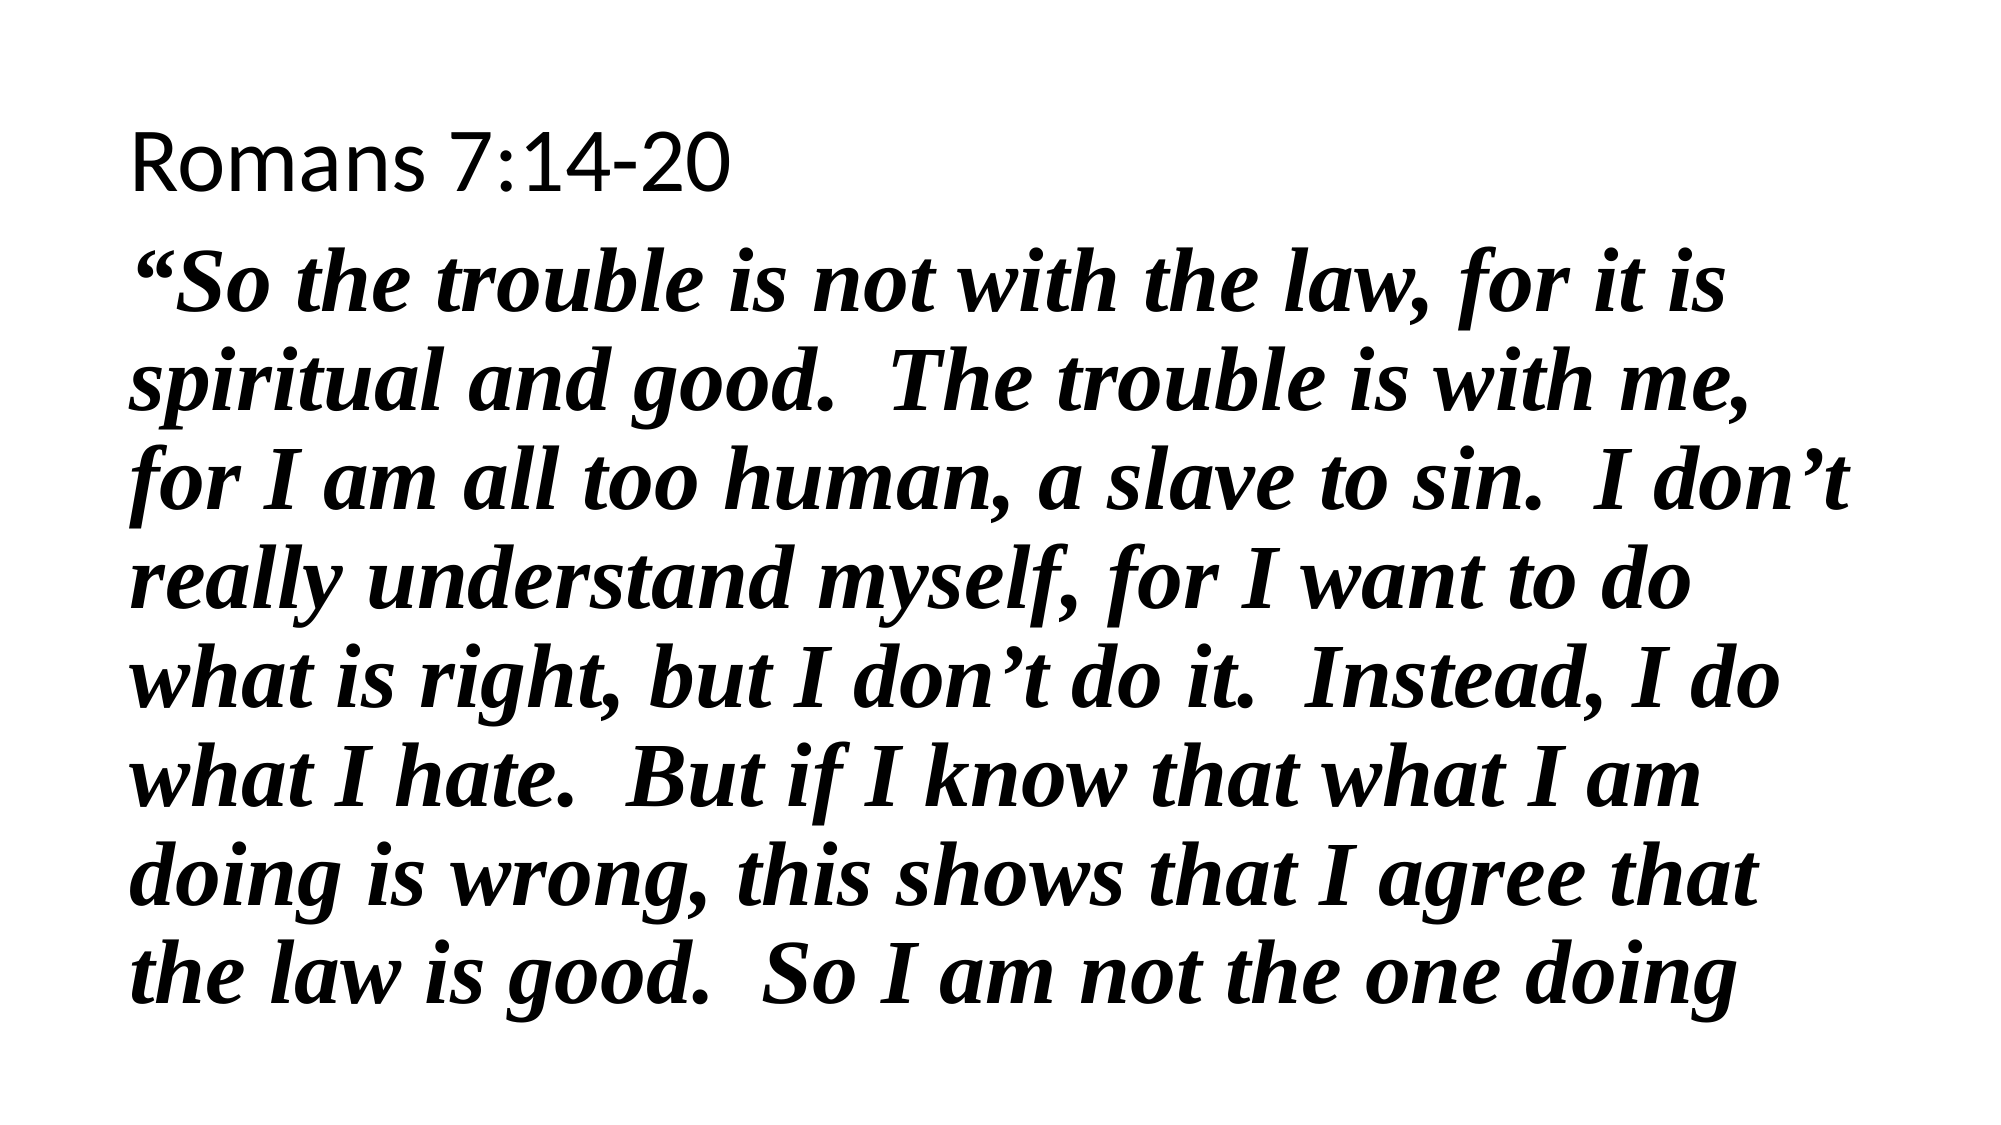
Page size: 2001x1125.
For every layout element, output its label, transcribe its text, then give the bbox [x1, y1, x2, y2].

list Romans 7:14-20 “So the trouble is not with the law, for it is spiritual and good. The trouble is with me, for I am all too human, a slave to sin. I don’t really understand myself, for I want to do what is right, but I don’t do it. Instead, I do what I hate. But if I know that what I am doing is wrong, this shows that I agree that the law is good. So I am not the one doing [114, 105, 1873, 1020]
